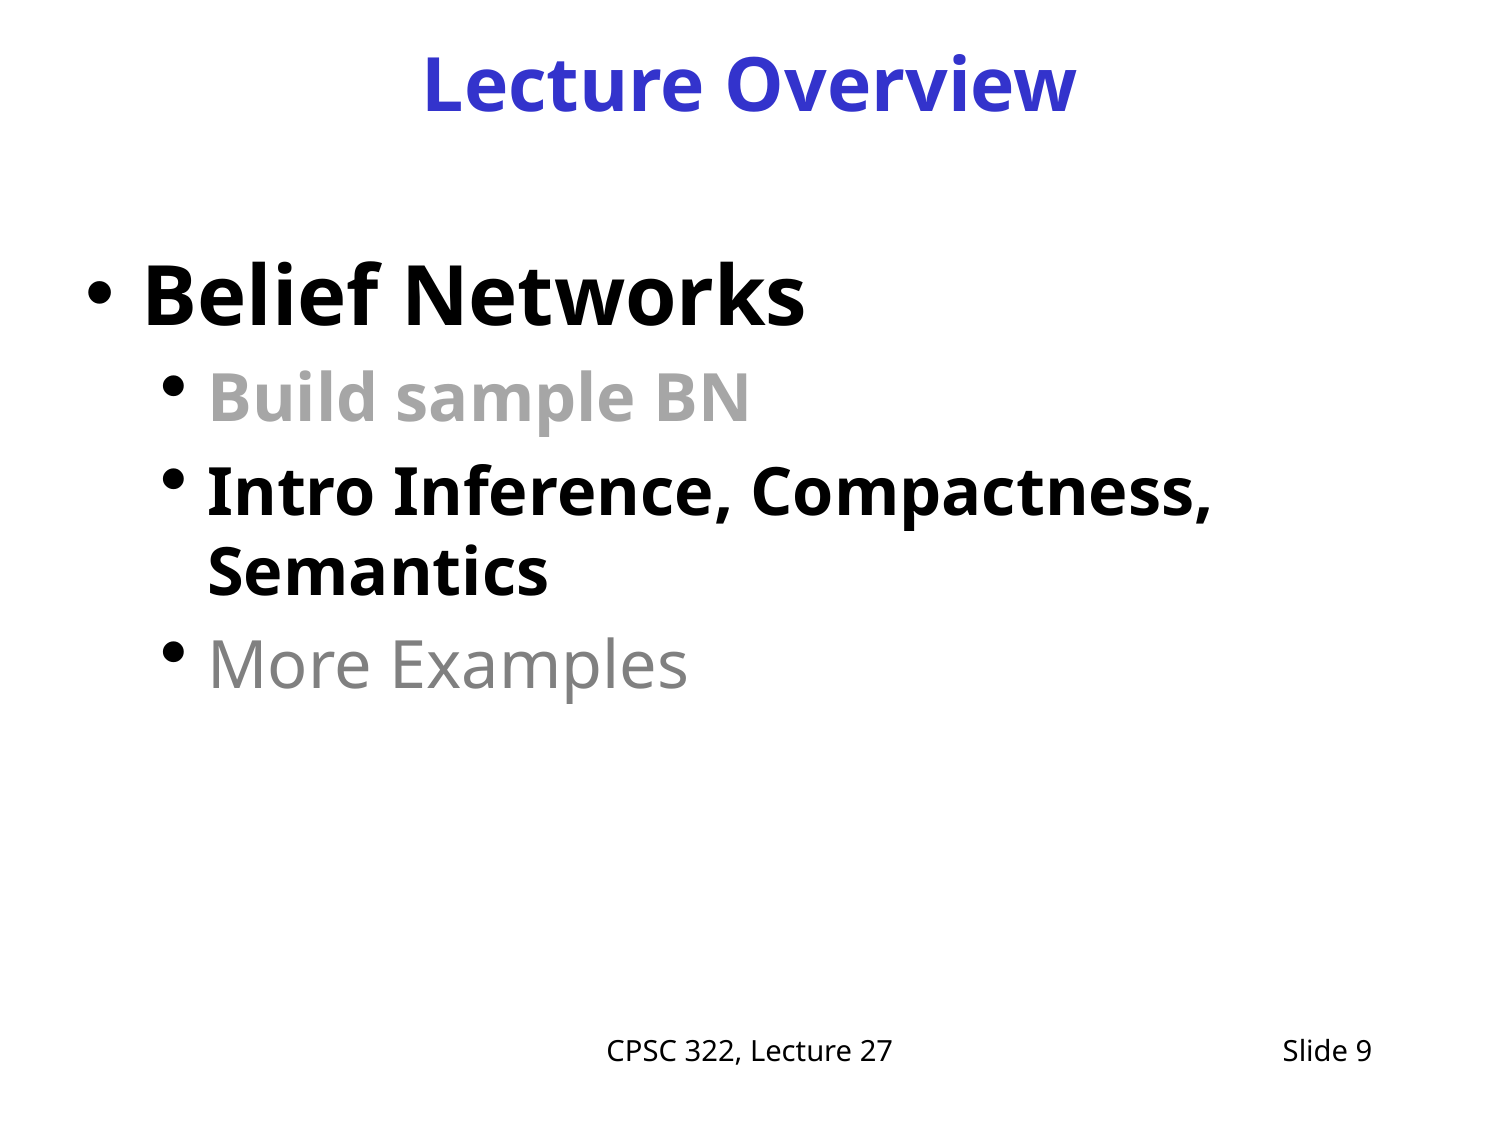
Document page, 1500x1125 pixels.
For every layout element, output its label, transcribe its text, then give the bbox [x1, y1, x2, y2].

slide_number Slide 9 [1074, 1024, 1388, 1101]
title Lecture Overview [49, 24, 1451, 138]
list Belief Networks Build sample BN Intro Inference, Compactness, Semantics More Examples [70, 234, 1459, 777]
footer CPSC 322, Lecture 27 [512, 1024, 988, 1101]
